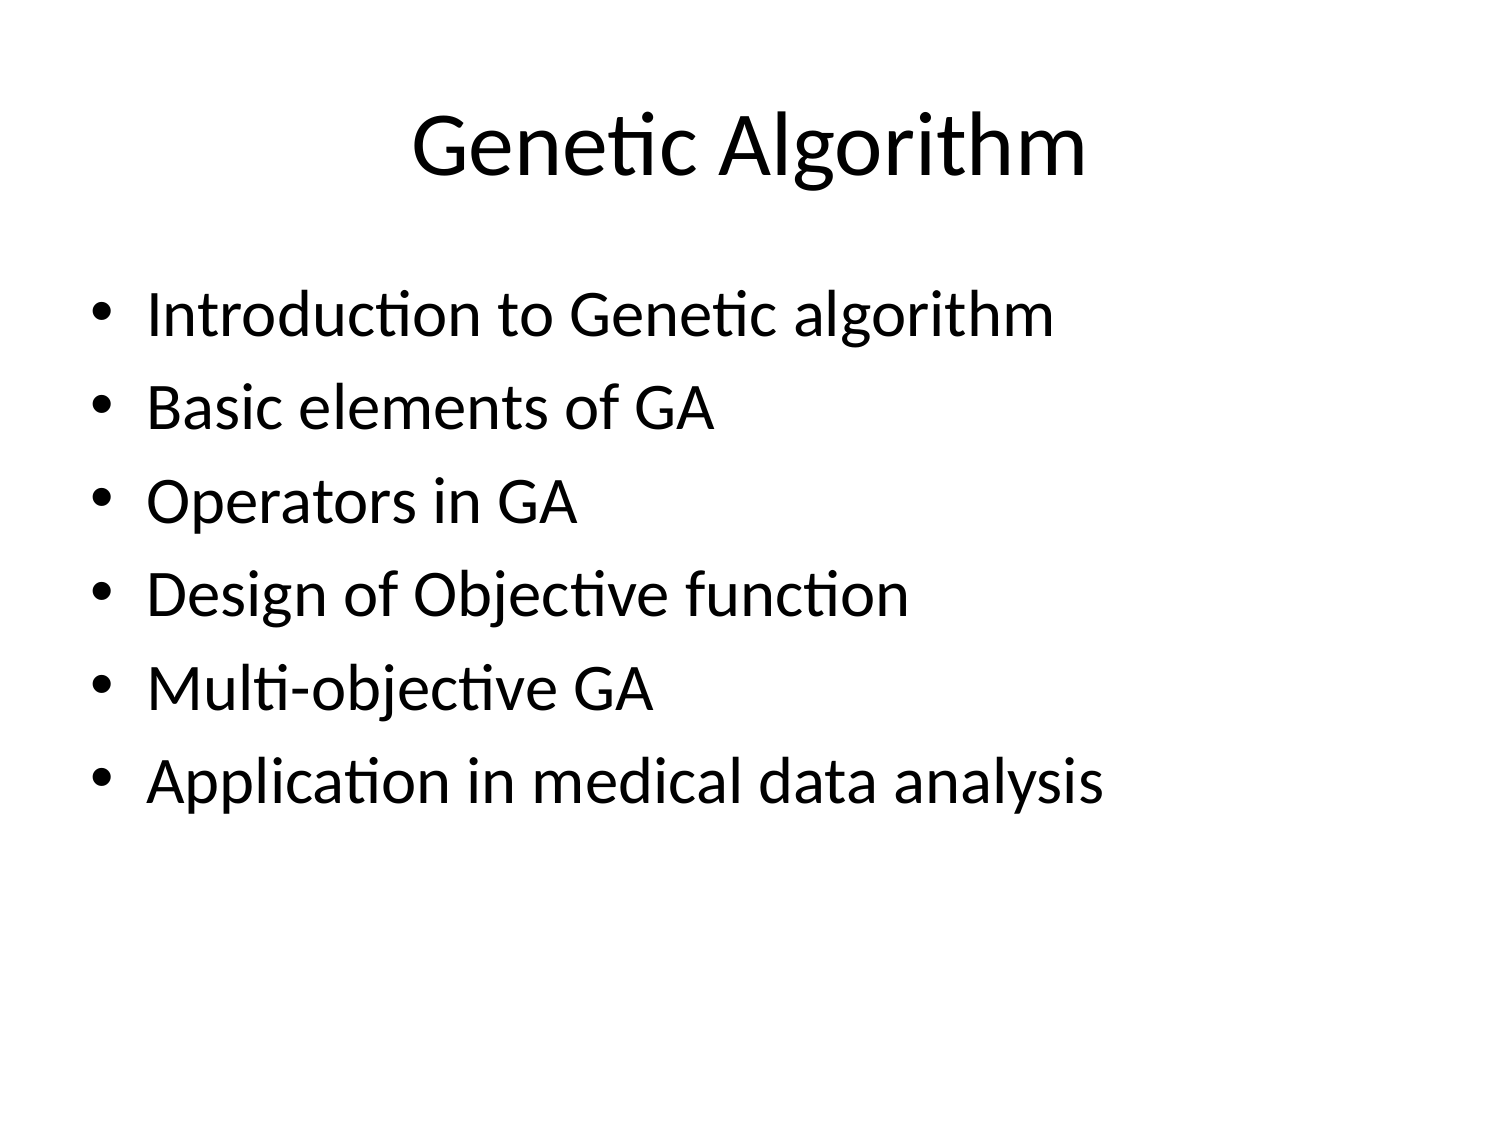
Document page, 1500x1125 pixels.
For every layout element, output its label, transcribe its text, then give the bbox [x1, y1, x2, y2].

title Genetic Algorithm [75, 45, 1425, 233]
list Introduction to Genetic algorithm Basic elements of GA Operators in GA Design of Objective function Multi-objective GA Application in medical data analysis [75, 262, 1425, 1005]
